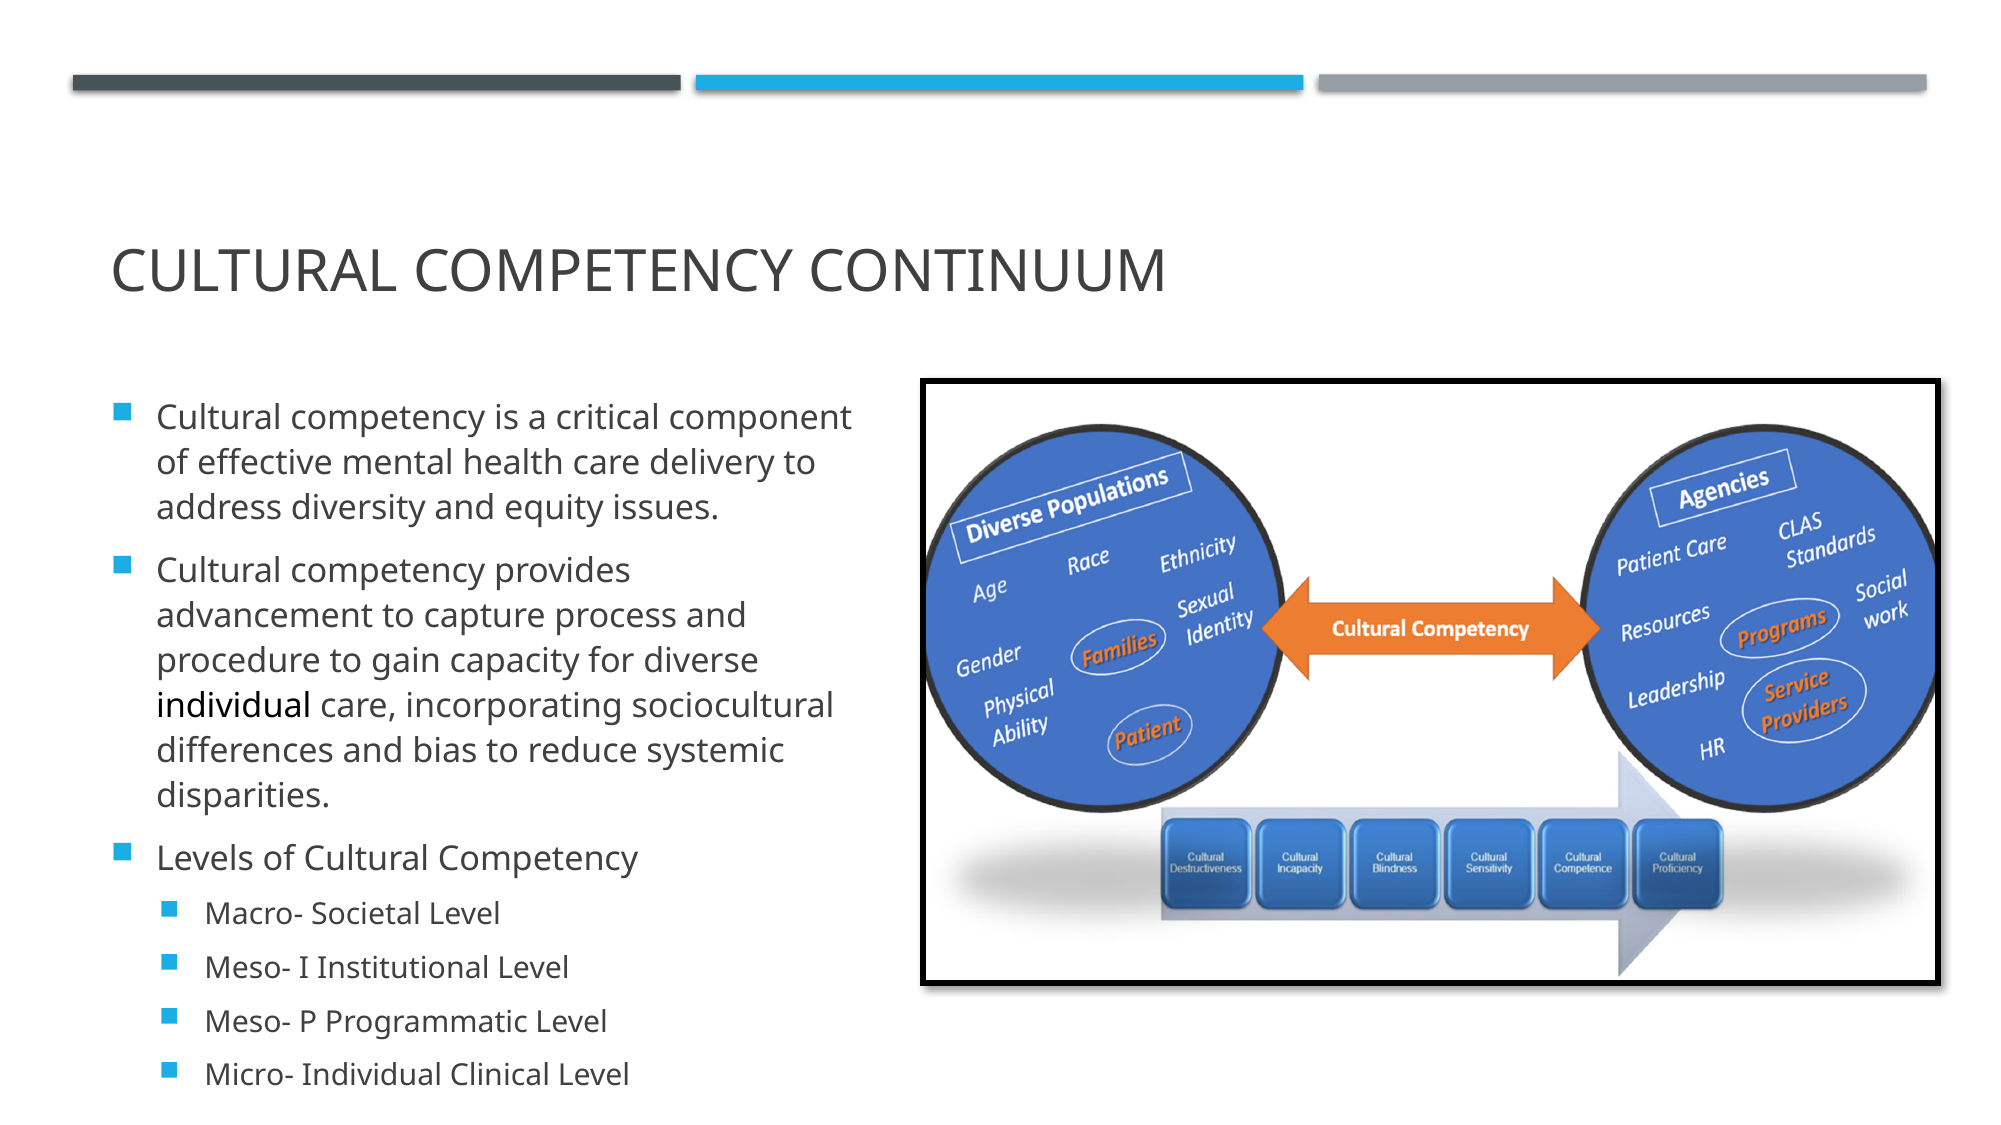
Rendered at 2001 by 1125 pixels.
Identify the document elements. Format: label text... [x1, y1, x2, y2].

title Cultural Competency Continuum [95, 115, 1905, 311]
list Cultural competency is a critical component of effective mental health care delivery to address diversity and equity issues. Cultural competency provides advancement to capture process and procedure to gain capacity for diverse individual care, incorporating sociocultural differences and bias to reduce systemic disparities. Levels of Cultural Competency Macro- Societal Level Meso- I Institutional Level Meso- P Programmatic Level Micro- Individual Clinical Level [95, 383, 868, 1125]
picture [925, 383, 1936, 981]
